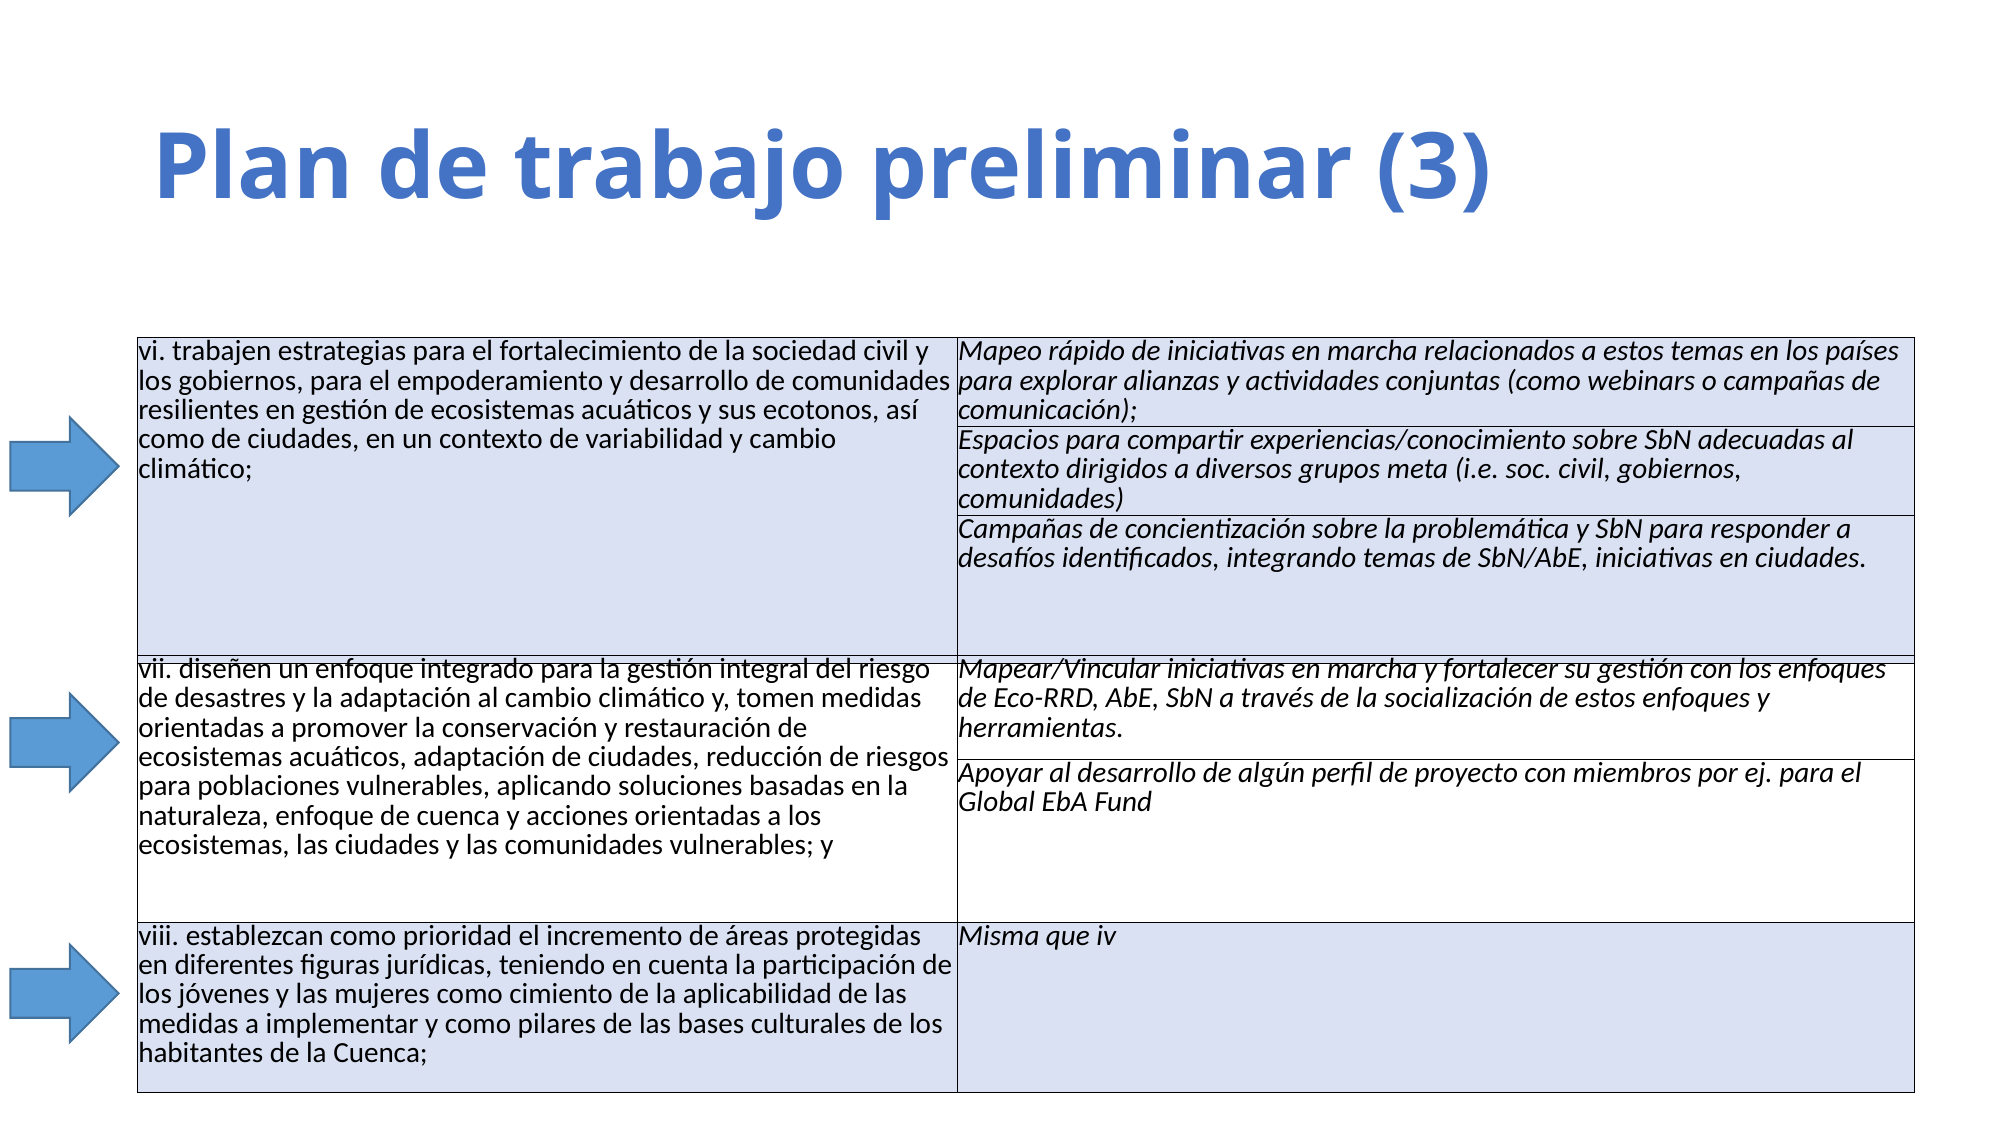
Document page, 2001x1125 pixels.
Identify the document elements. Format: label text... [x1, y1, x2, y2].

table_header vii. diseñen un enfoque integrado para la gestión integral del riesgo de desastres y la adaptación al cambio climático y, tomen medidas orientadas a promover la conservación y restauración de ecosistemas acuáticos, adaptación de ciudades, reducción de riesgos para poblaciones vulnerables, aplicando soluciones basadas en la naturaleza, enfoque de cuenca y acciones orientadas a los ecosistemas, las ciudades y las comunidades vulnerables; y [138, 656, 957, 922]
table_header Misma que iv [958, 923, 1914, 1092]
table_cell Campañas de concientización sobre la problemática y SbN para responder a desafíos identificados, integrando temas de SbN/AbE, iniciativas en ciudades. [958, 516, 1914, 655]
text_box [9, 414, 121, 518]
text_box [9, 691, 121, 794]
table_cell Espacios para compartir experiencias/conocimiento sobre SbN adecuadas al contexto dirigidos a diversos grupos meta (i.e. soc. civil, gobiernos, comunidades) [958, 427, 1914, 515]
table_header vi. trabajen estrategias para el fortalecimiento de la sociedad civil y los gobiernos, para el empoderamiento y desarrollo de comunidades resilientes en gestión de ecosistemas acuáticos y sus ecotonos, así como de ciudades, en un contexto de variabilidad y cambio climático; [138, 338, 957, 655]
text_box [9, 942, 121, 1045]
title Plan de trabajo preliminar (3) [137, 59, 1863, 278]
table_header Mapear/Vincular iniciativas en marcha y fortalecer su gestión con los enfoques de Eco-RRD, AbE, SbN a través de la socialización de estos enfoques y herramientas. [958, 656, 1914, 759]
table_cell Apoyar al desarrollo de algún perfil de proyecto con miembros por ej. para el Global EbA Fund [958, 760, 1914, 922]
table_header viii. establezcan como prioridad el incremento de áreas protegidas en diferentes figuras jurídicas, teniendo en cuenta la participación de los jóvenes y las mujeres como cimiento de la aplicabilidad de las medidas a implementar y como pilares de las bases culturales de los habitantes de la Cuenca; [138, 923, 957, 1092]
table_header Mapeo rápido de iniciativas en marcha relacionados a estos temas en los países para explorar alianzas y actividades conjuntas (como webinars o campañas de comunicación); [958, 338, 1914, 426]
